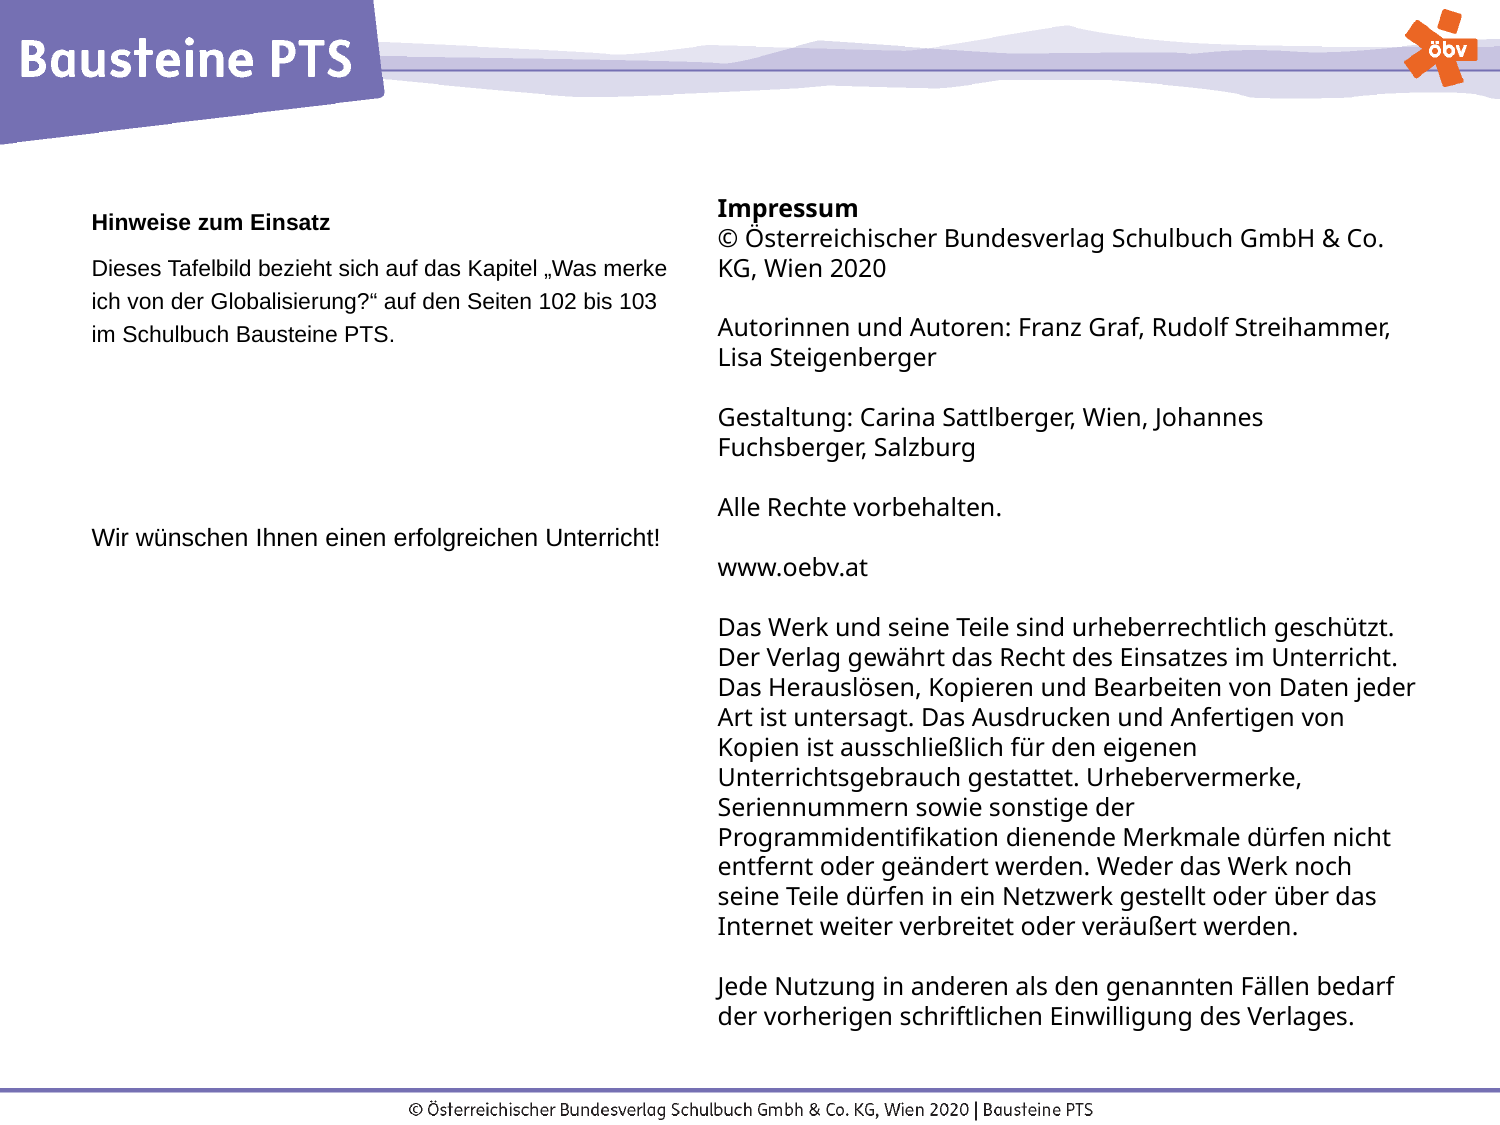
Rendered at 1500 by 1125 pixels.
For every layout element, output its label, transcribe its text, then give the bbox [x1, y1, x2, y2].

text_box Hinweise zum Einsatz Dieses Tafelbild bezieht sich auf das Kapitel „Was merke ich von der Globalisierung?“ auf den Seiten 102 bis 103 im Schulbuch Bausteine PTS. Wir wünschen Ihnen einen erfolgreichen Unterricht! [76, 160, 692, 941]
picture [0, 0, 1500, 1125]
text_box Impressum © Österreichischer Bundesverlag Schulbuch GmbH & Co. KG, Wien 2020 Autorinnen und Autoren: Franz Graf, Rudolf Streihammer, Lisa Steigenberger Gestaltung: Carina Sattlberger, Wien, Johannes Fuchsberger, Salzburg Alle Rechte vorbehalten. www.oebv.at Das Werk und seine Teile sind urheberrechtlich geschützt. Der Verlag gewährt das Recht des Einsatzes im Unterricht. Das Herauslösen, Kopieren und Bearbeiten von Daten jeder Art ist untersagt. Das Ausdrucken und Anfertigen von Kopien ist ausschließlich für den eigenen Unterrichtsgebrauch gestattet. Urhebervermerke, Seriennummern sowie sonstige der Programmidentifikation dienende Merkmale dürfen nicht entfernt oder geändert werden. Weder das Werk noch seine Teile dürfen in ein Netzwerk gestellt oder über das Internet weiter verbreitet oder veräußert werden. Jede Nutzung in anderen als den genannten Fällen bedarf der vorherigen schriftlichen Einwilligung des Verlages. [702, 160, 1436, 1024]
